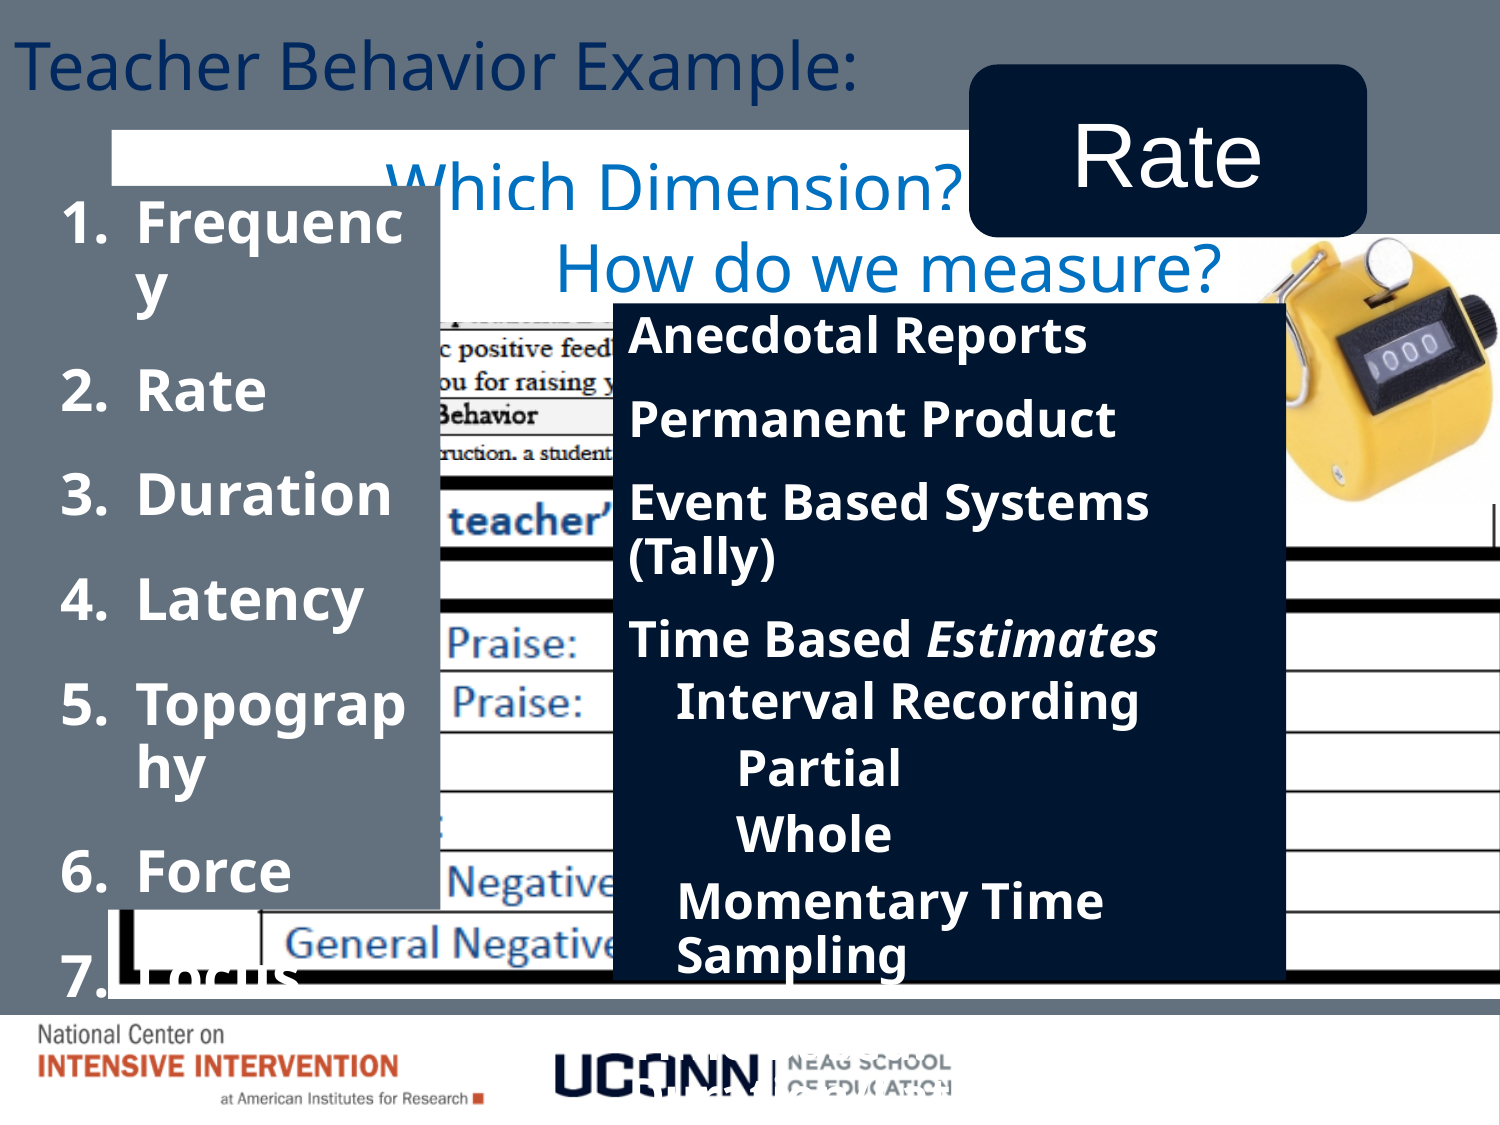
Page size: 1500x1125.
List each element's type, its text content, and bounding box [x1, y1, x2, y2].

picture [0, 1015, 1500, 1125]
list Frequency Rate Duration Latency Topography Force Locus [45, 185, 441, 910]
picture [108, 189, 1500, 1000]
text_box Which Dimension? [111, 129, 969, 189]
text_box Teacher Behavior Example: [0, 0, 1271, 127]
text_box Rate [969, 64, 1368, 234]
